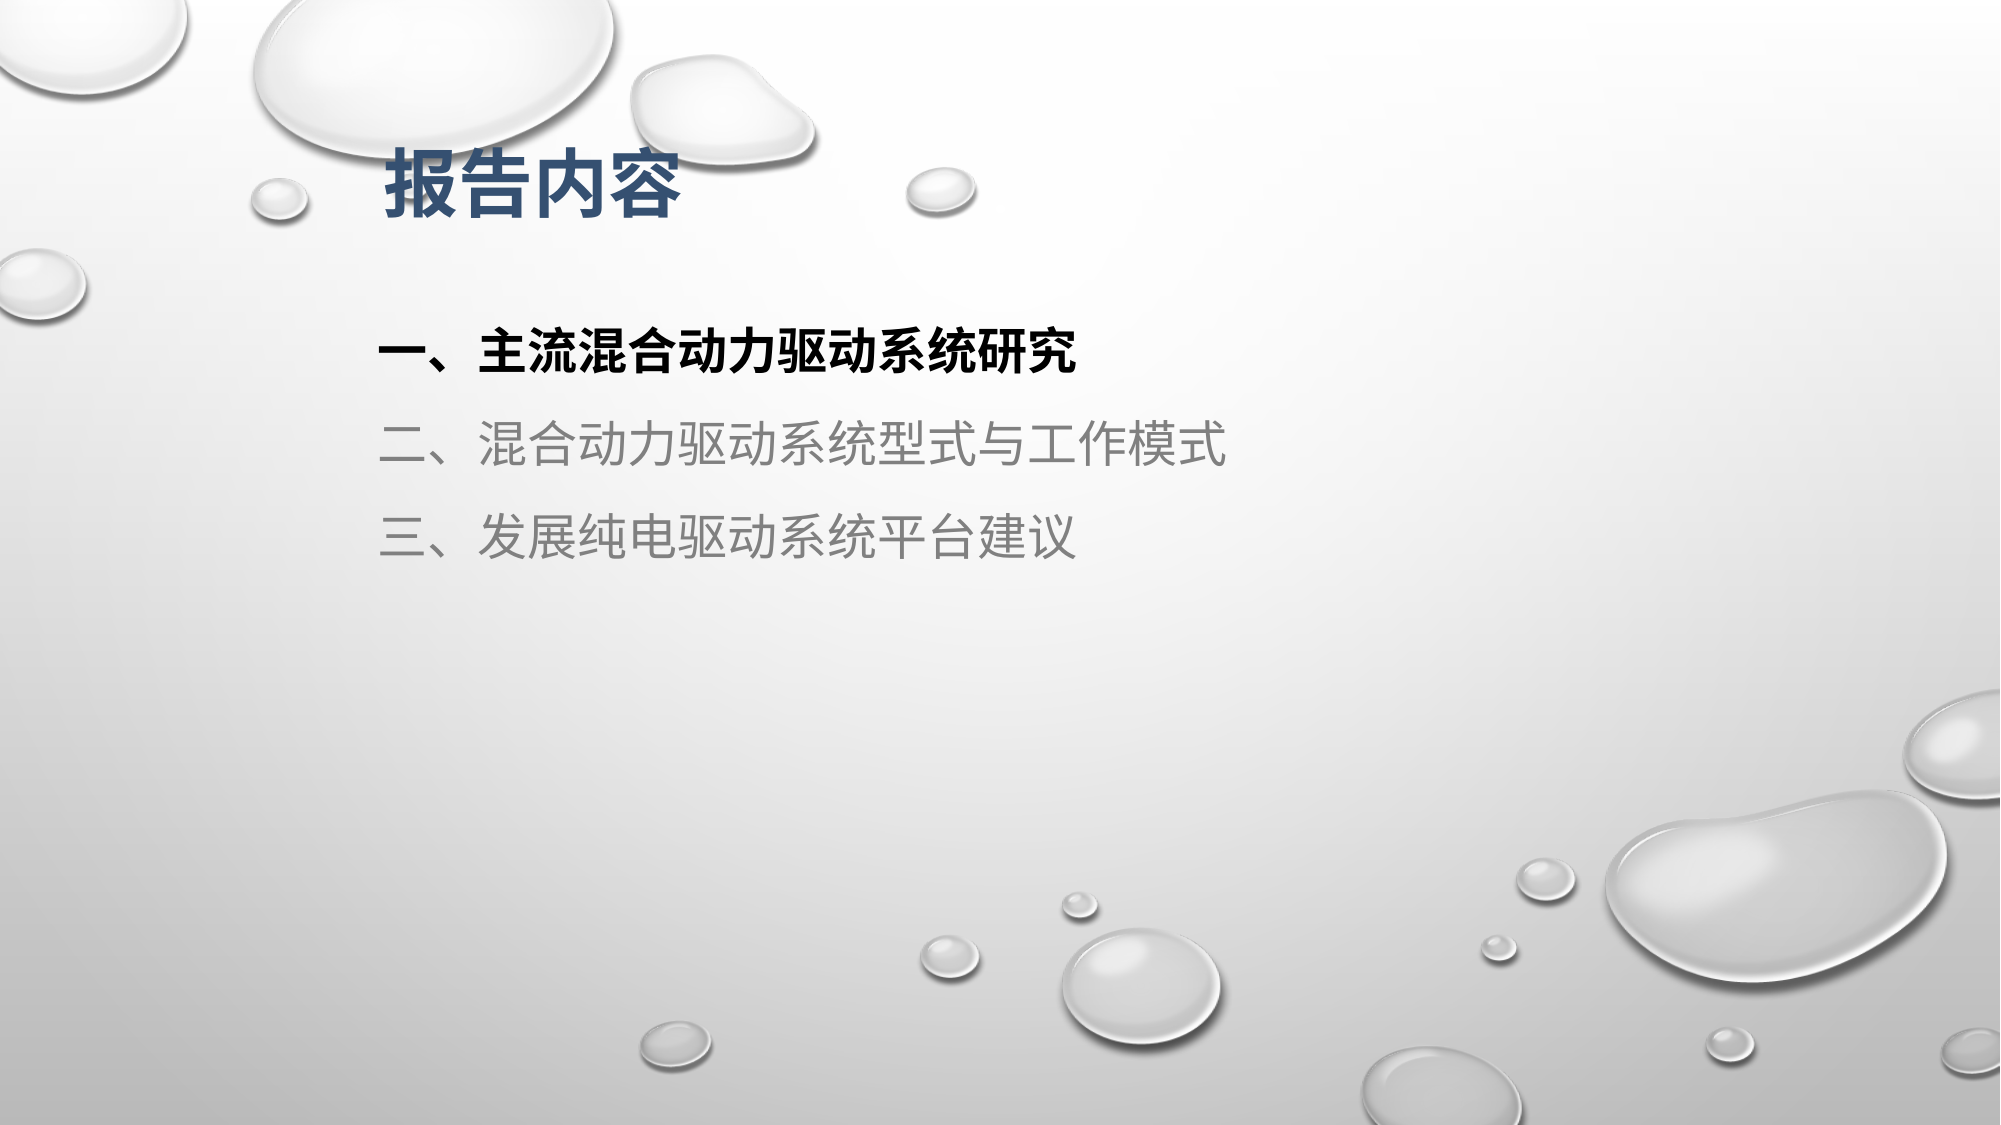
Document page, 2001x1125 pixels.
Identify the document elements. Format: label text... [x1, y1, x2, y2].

subtitle 一、主流混合动力驱动系统研究 二、混合动力驱动系统型式与工作模式 三、发展纯电驱动系统平台建议 [362, 299, 1638, 963]
text_box 报告内容 [368, 91, 1594, 234]
picture [0, 0, 2000, 1125]
